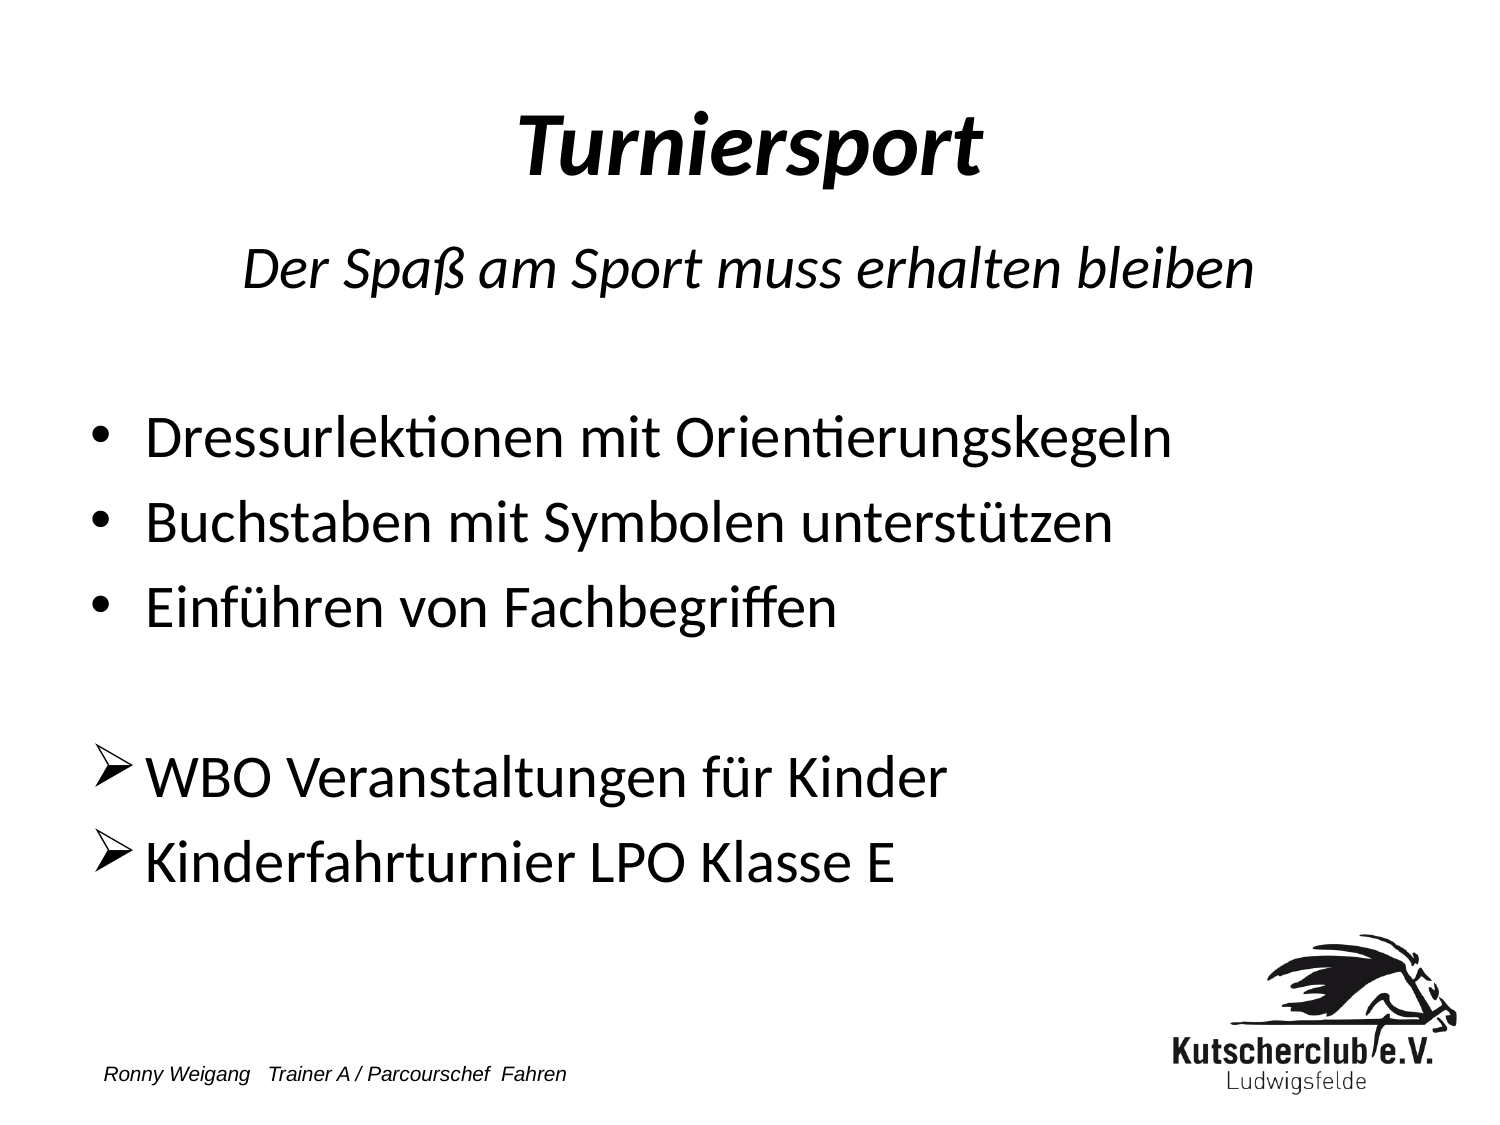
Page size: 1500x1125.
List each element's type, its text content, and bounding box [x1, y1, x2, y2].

footer Ronny Weigang Trainer A / Parcourschef Fahren [88, 1042, 988, 1103]
picture [1163, 928, 1465, 1099]
list Der Spaß am Sport muss erhalten bleiben Dressurlektionen mit Orientierungskegeln Buchstaben mit Symbolen unterstützen Einführen von Fachbegriffen WBO Veranstaltungen für Kinder Kinderfahrturnier LPO Klasse E [75, 219, 1425, 905]
title Turniersport [75, 45, 1425, 219]
